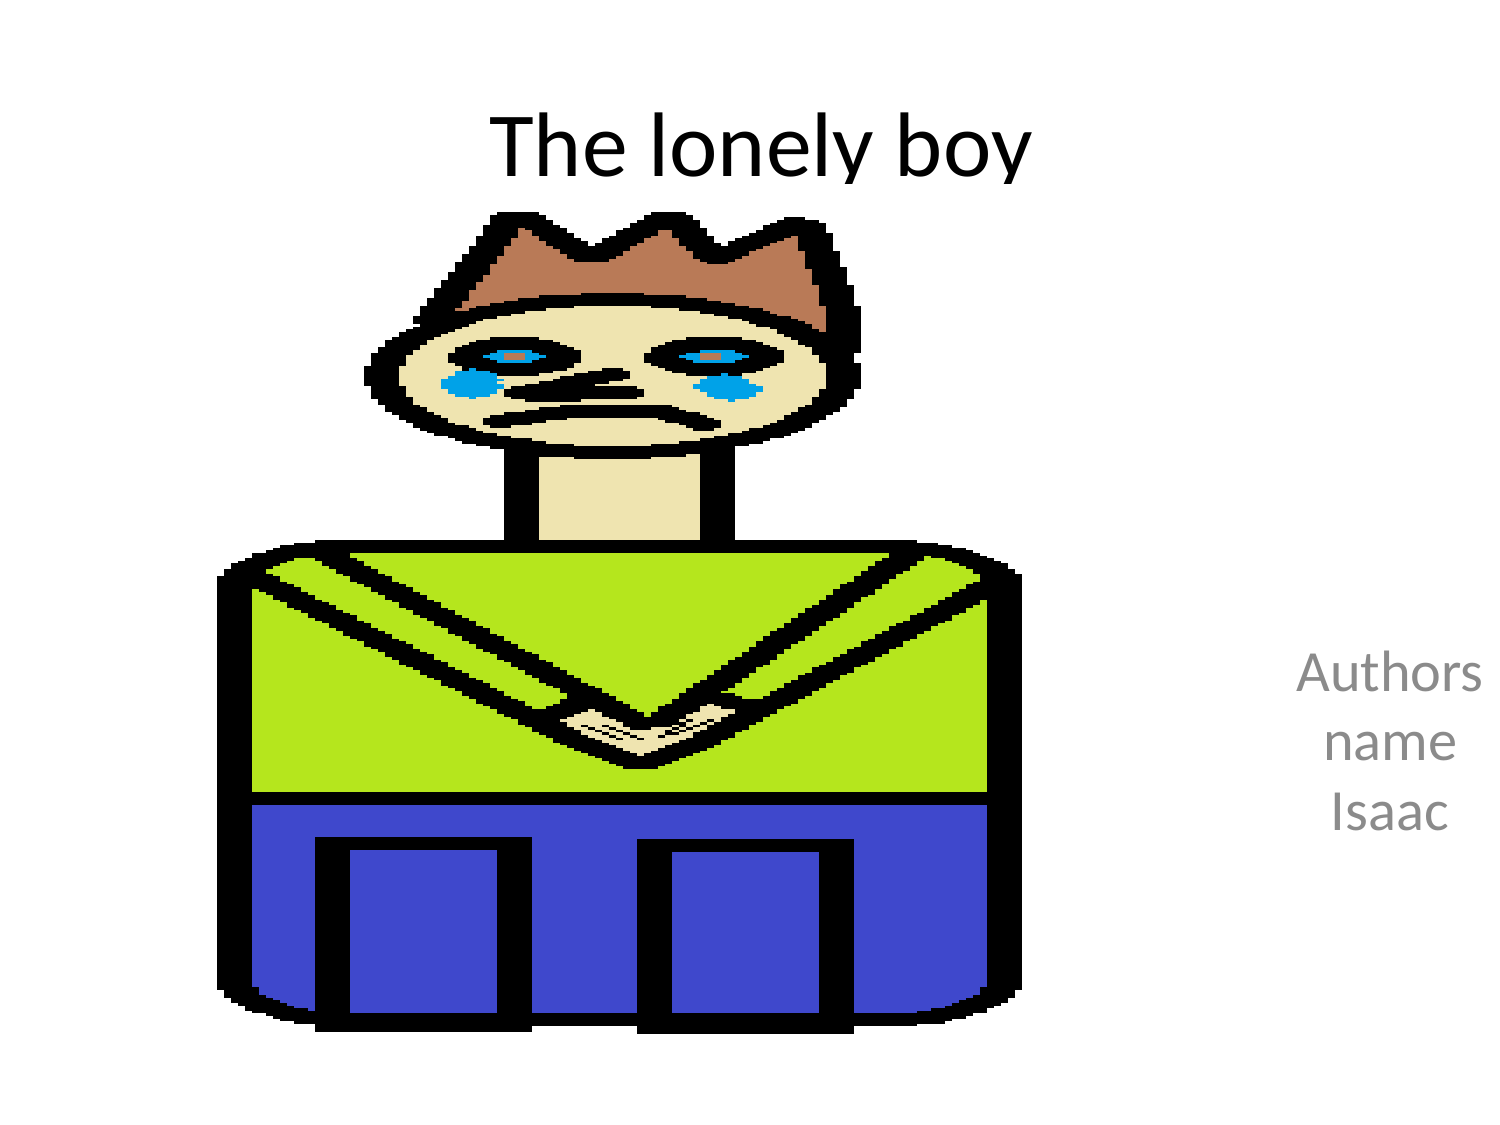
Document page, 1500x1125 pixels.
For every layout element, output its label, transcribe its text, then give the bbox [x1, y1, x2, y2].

title The lonely boy [123, 19, 1399, 261]
subtitle Authors name Isaac [1280, 625, 1500, 858]
picture [0, 184, 1229, 1067]
